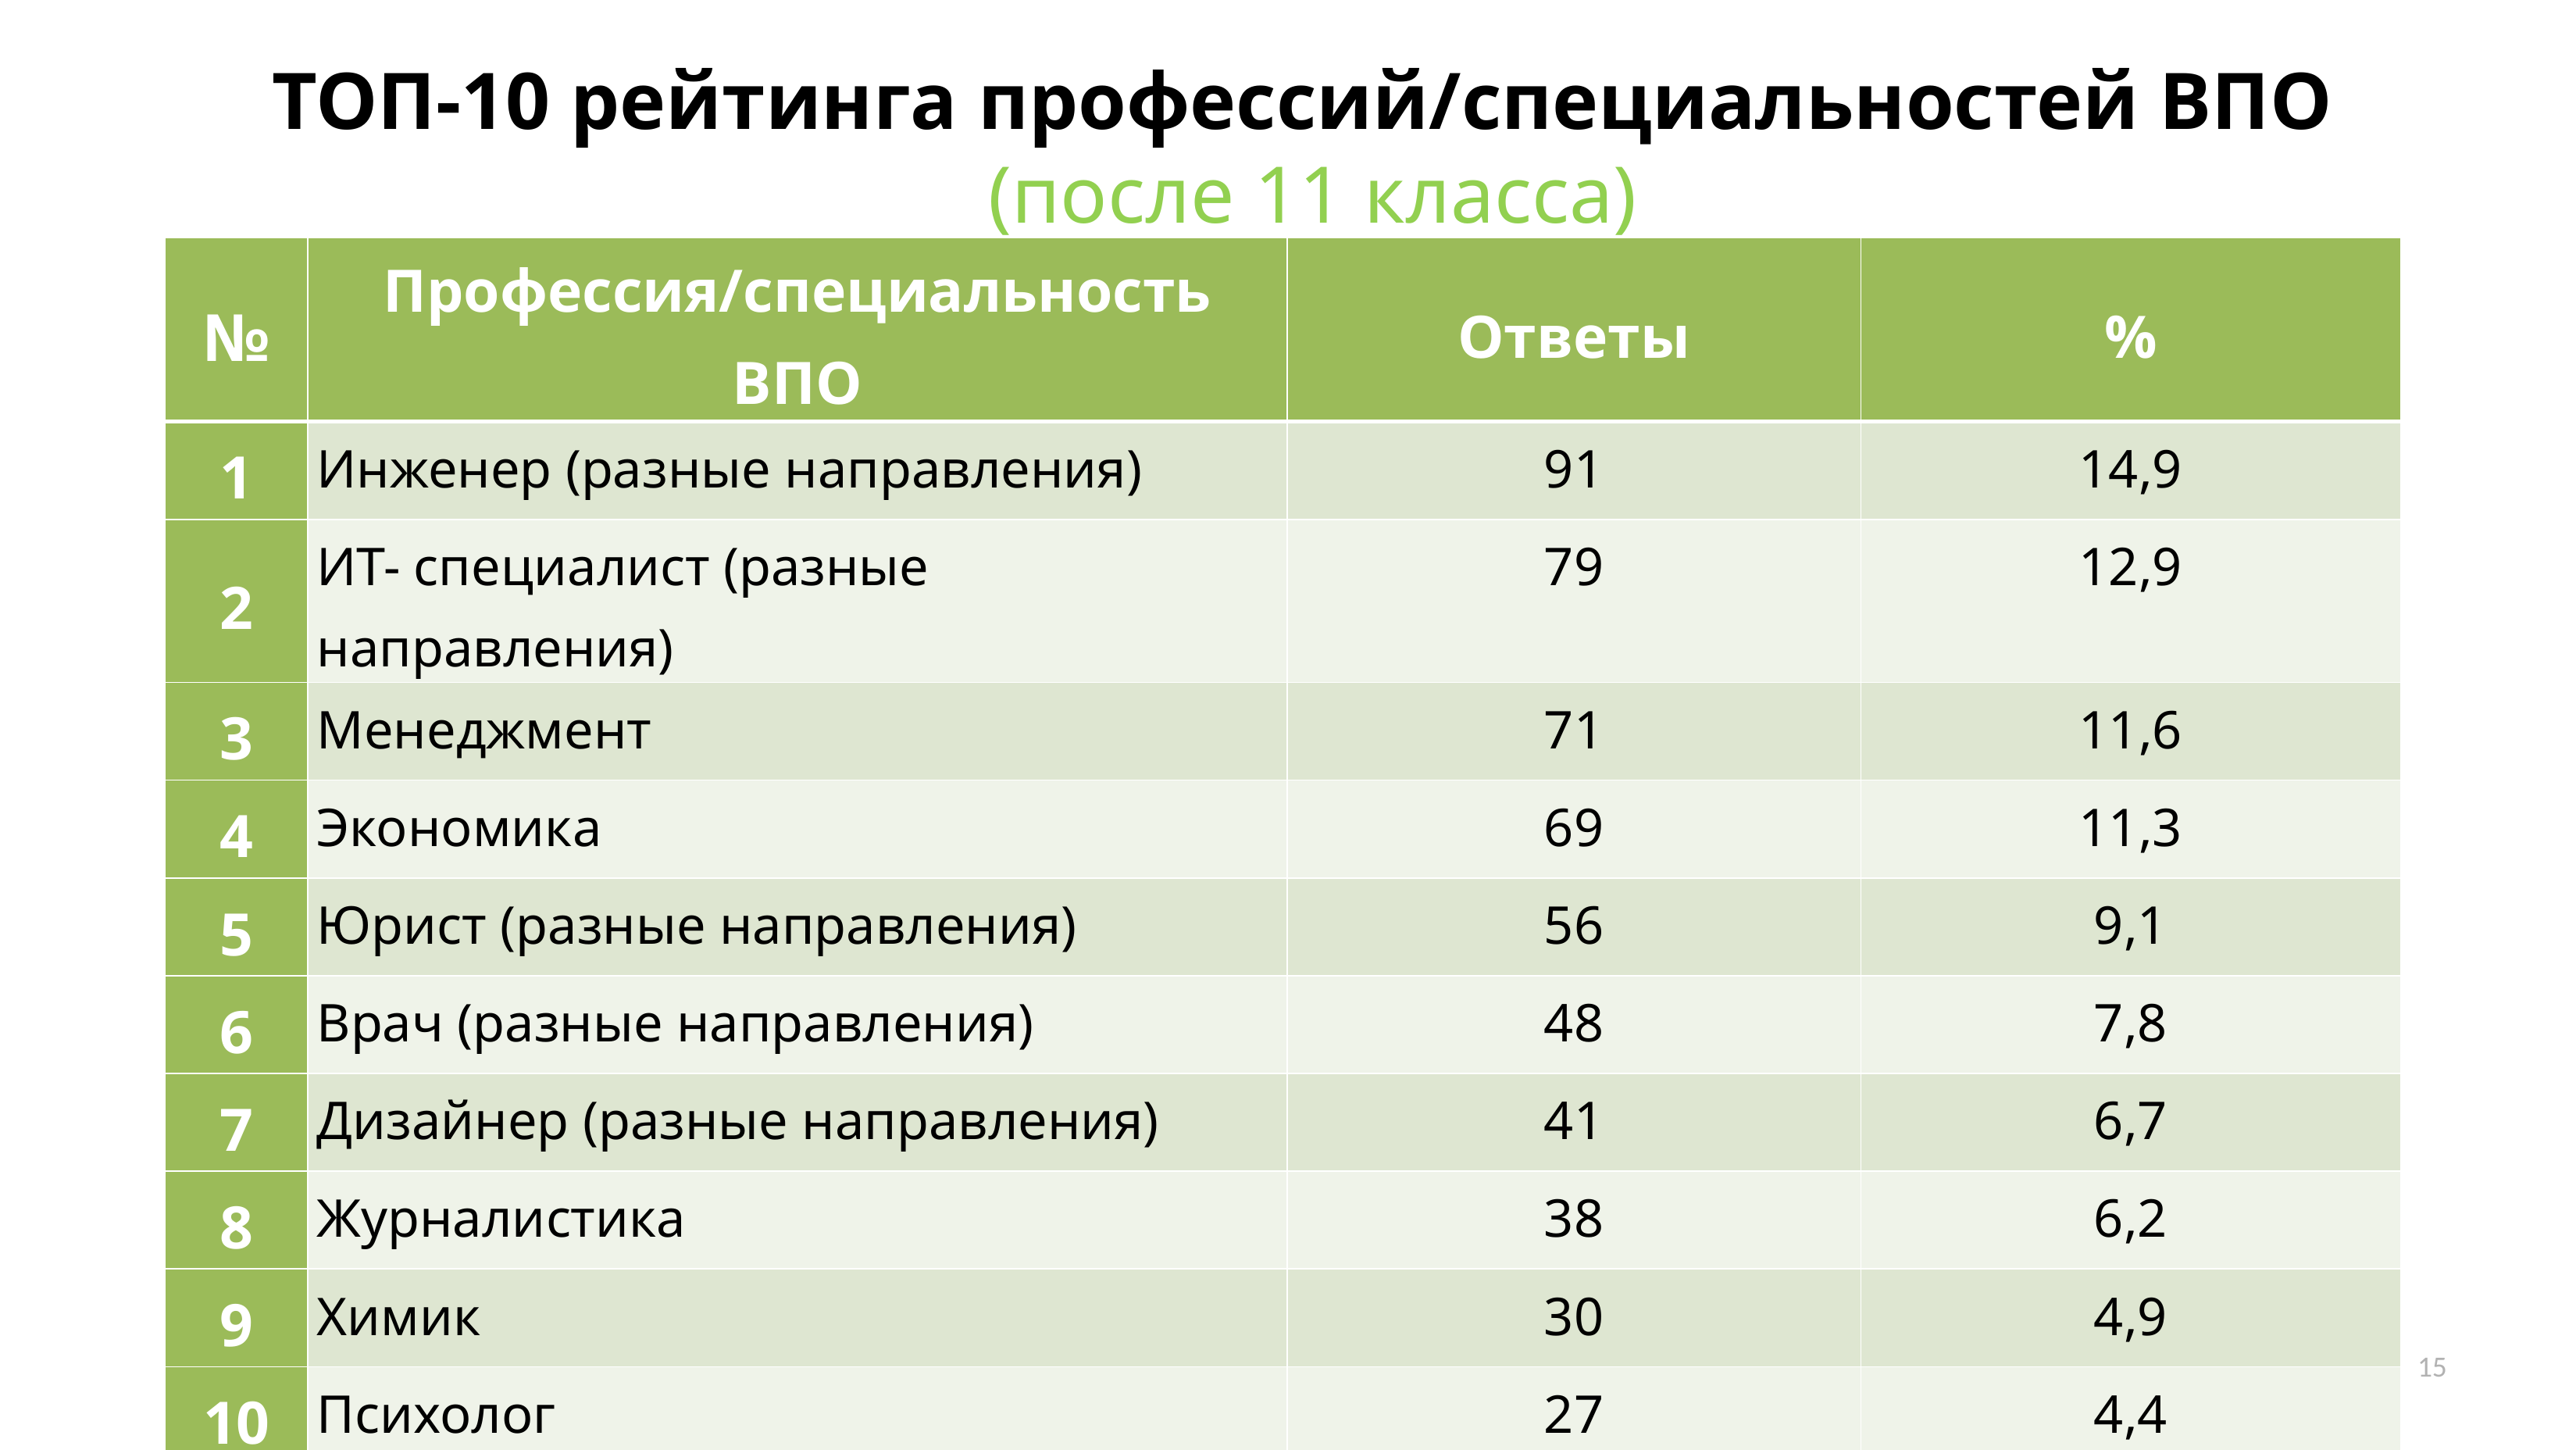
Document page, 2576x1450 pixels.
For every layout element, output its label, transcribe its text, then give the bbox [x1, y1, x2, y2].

table_cell 8 [166, 1172, 307, 1268]
table_cell Юрист (разные направления) [309, 879, 1286, 975]
table_cell 11,3 [1861, 780, 2400, 877]
table_header Ответы [1288, 238, 1861, 420]
table_cell 27 [1288, 1367, 1861, 1450]
table_cell 10 [166, 1367, 307, 1450]
table_cell 14,9 [1861, 423, 2400, 519]
table_cell Журналистика [309, 1172, 1286, 1268]
table_cell 12,9 [1861, 520, 2400, 682]
table_cell 4,9 [1861, 1270, 2400, 1348]
table_cell 7,8 [1861, 977, 2400, 1073]
table_cell 2 [166, 520, 307, 682]
table_cell 11,6 [1861, 683, 2400, 780]
table_cell 9,1 [1861, 879, 2400, 975]
table_cell Экономика [309, 780, 1286, 877]
table_cell 6 [166, 977, 307, 1073]
table_cell Химик [309, 1270, 1286, 1366]
table_cell 3 [166, 683, 307, 780]
table_cell Инженер (разные направления) [309, 423, 1286, 519]
table_cell 38 [1288, 1172, 1861, 1268]
table_cell 69 [1288, 780, 1861, 877]
table_cell Врач (разные направления) [309, 977, 1286, 1073]
title ТОП-10 рейтинга профессий/специальностей ВПО (после 11 класса) [165, 51, 2461, 241]
table_cell 9 [166, 1270, 307, 1366]
table_header % [1861, 238, 2400, 420]
table_cell 79 [1288, 520, 1861, 682]
slide_number 15 [1854, 1348, 2447, 1421]
table_cell 6,2 [1861, 1172, 2400, 1268]
table_cell ИТ- специалист (разные направления) [309, 520, 1286, 682]
table_cell 30 [1288, 1270, 1861, 1366]
table_cell 1 [166, 423, 307, 519]
table_cell Дизайнер (разные направления) [309, 1074, 1286, 1170]
table_header Профессия/специальность ВПО [309, 238, 1286, 420]
table_header № [166, 238, 307, 420]
table_cell Менеджмент [309, 683, 1286, 780]
table_cell 91 [1288, 423, 1861, 519]
table_cell Психолог [309, 1367, 1286, 1450]
table_cell 5 [166, 879, 307, 975]
table_cell 4 [166, 780, 307, 877]
table_cell 71 [1288, 683, 1861, 780]
table_cell 7 [166, 1074, 307, 1170]
table_cell 4,4 [1861, 1421, 2400, 1450]
table_cell 41 [1288, 1074, 1861, 1170]
table_cell 56 [1288, 879, 1861, 975]
table_cell 6,7 [1861, 1074, 2400, 1170]
table_cell 48 [1288, 977, 1861, 1073]
